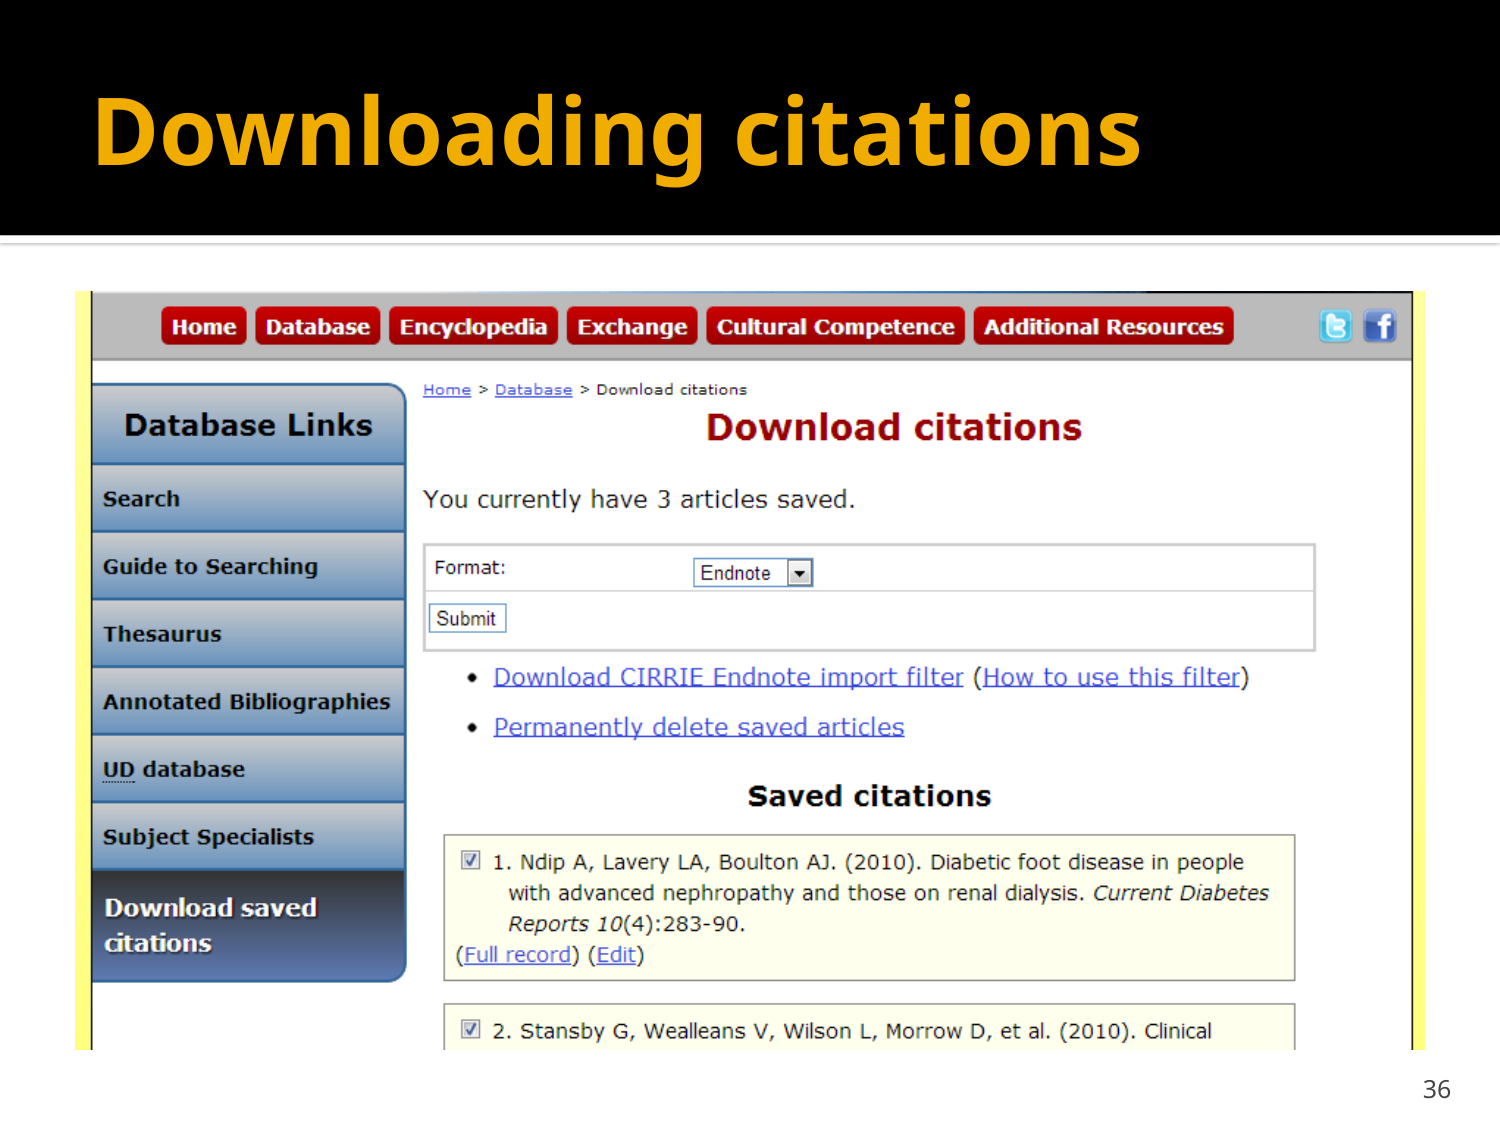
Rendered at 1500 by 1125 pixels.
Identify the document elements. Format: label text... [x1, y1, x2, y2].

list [74, 291, 1425, 1050]
slide_number 35 [1345, 1062, 1467, 1108]
title Downloading citations [75, 25, 1425, 231]
